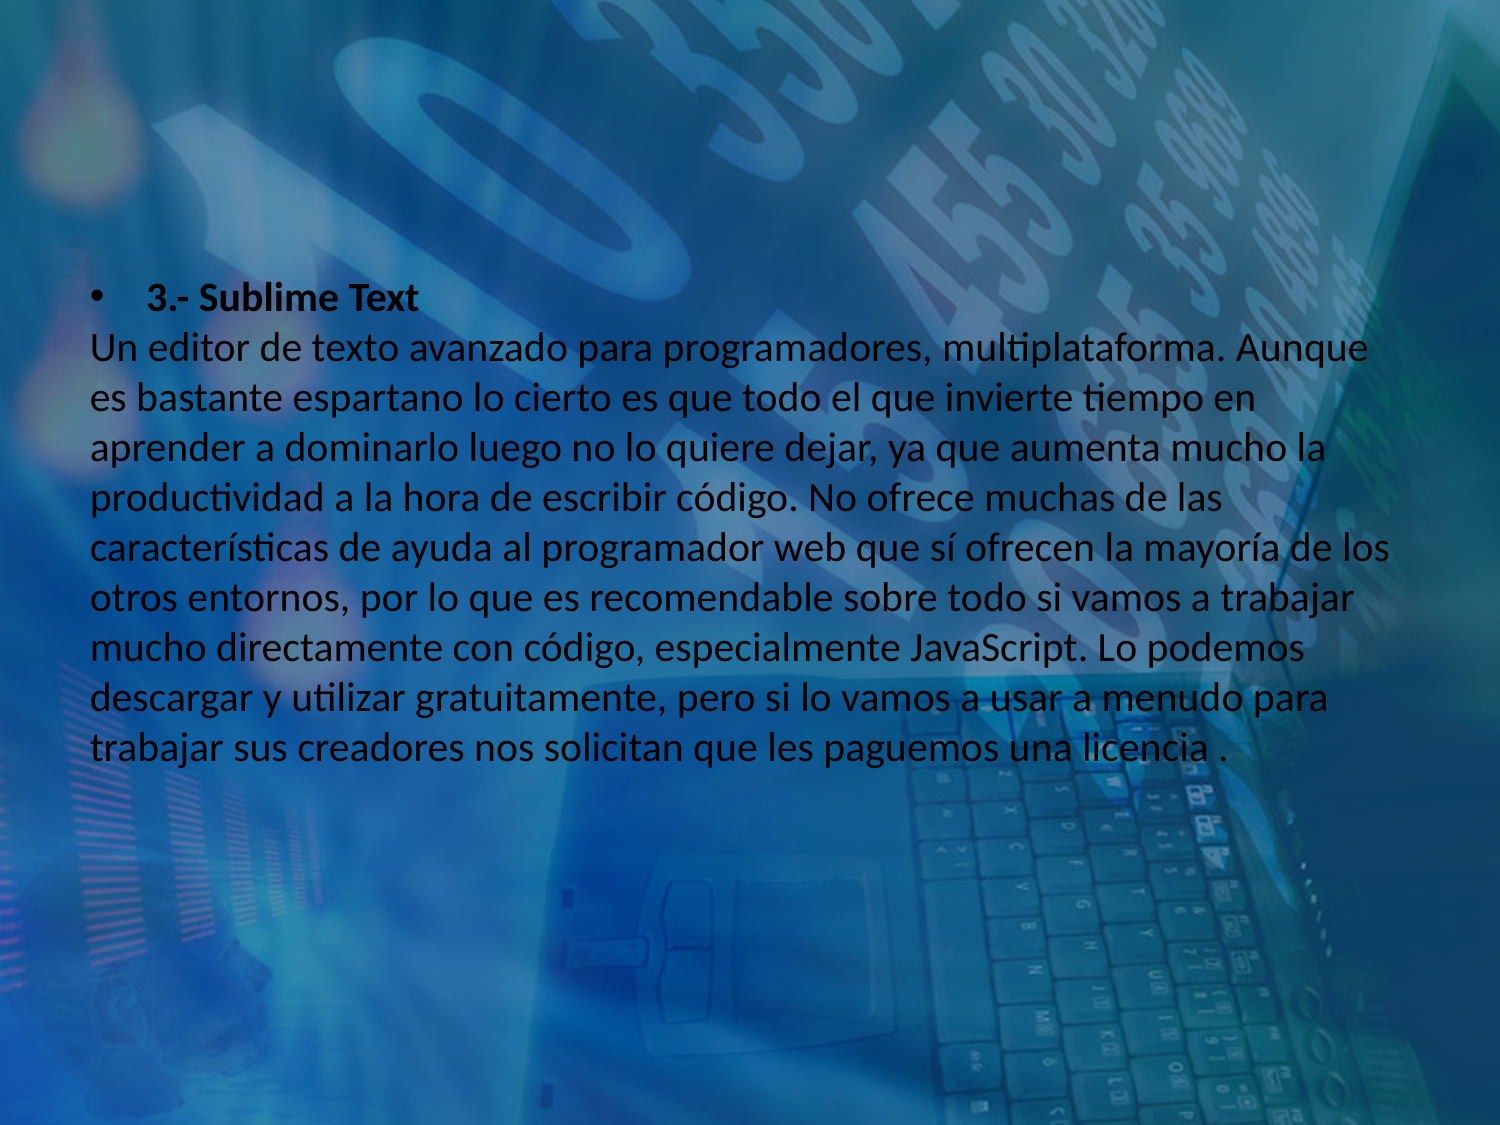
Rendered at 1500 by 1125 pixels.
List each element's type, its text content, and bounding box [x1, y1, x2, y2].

text_box 3.- Sublime Text Un editor de texto avanzado para programadores, multiplataforma. Aunque es bastante espartano lo cierto es que todo el que invierte tiempo en aprender a dominarlo luego no lo quiere dejar, ya que aumenta mucho la productividad a la hora de escribir código. No ofrece muchas de las características de ayuda al programador web que sí ofrecen la mayoría de los otros entornos, por lo que es recomendable sobre todo si vamos a trabajar mucho directamente con código, especialmente JavaScript. Lo podemos descargar y utilizar gratuitamente, pero si lo vamos a usar a menudo para trabajar sus creadores nos solicitan que les paguemos una licencia . [75, 262, 1425, 1005]
picture [0, 0, 1500, 1125]
text_box [75, 45, 1425, 233]
